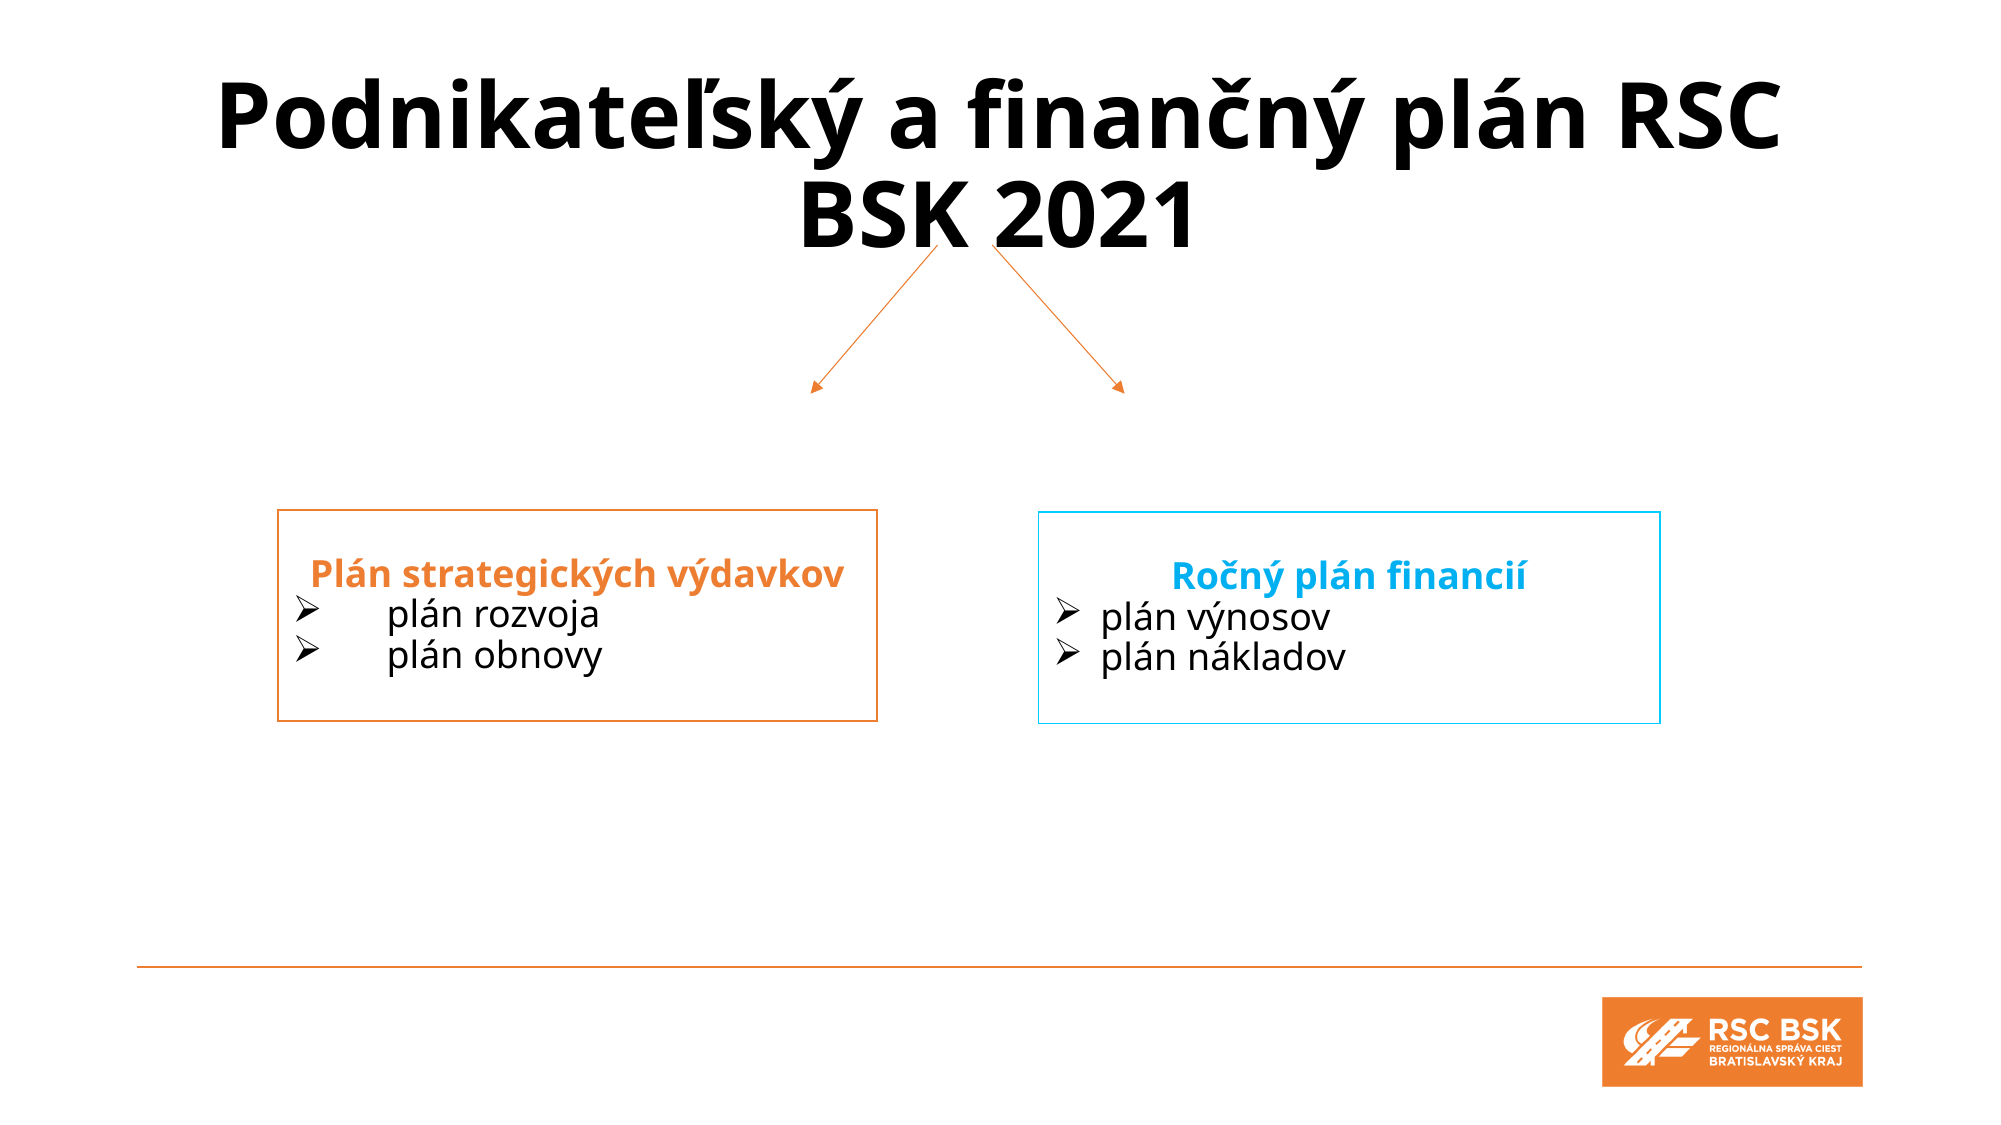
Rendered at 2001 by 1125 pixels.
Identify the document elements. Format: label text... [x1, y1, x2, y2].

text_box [992, 244, 1125, 394]
text_box Ročný plán financií plán výnosov plán nákladov [1038, 512, 1660, 724]
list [1602, 997, 1863, 1087]
text_box Plán strategických výdavkov plán rozvoja plán obnovy [277, 509, 877, 722]
title Podnikateľský a finančný plán RSC BSK 2021 [137, 59, 1863, 278]
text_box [810, 245, 938, 394]
